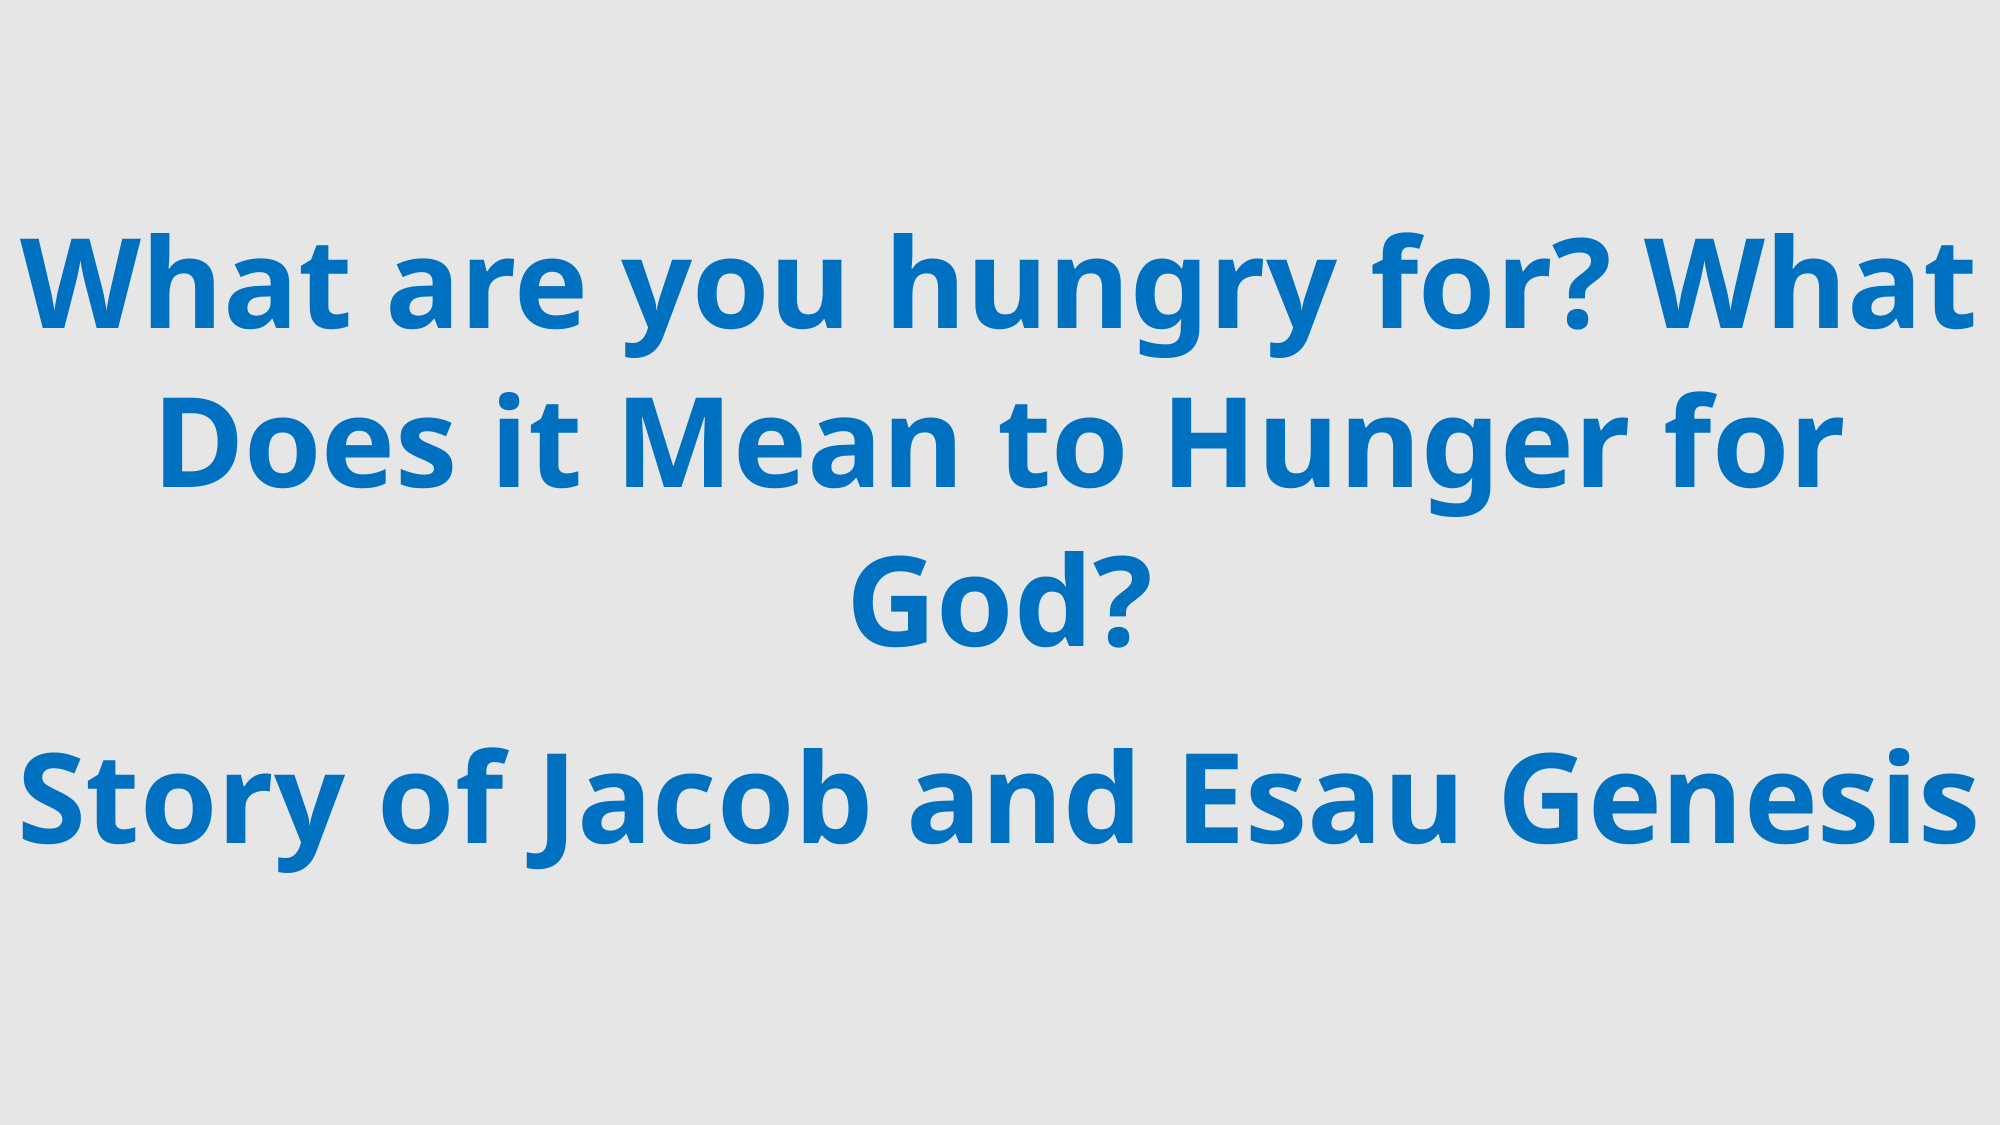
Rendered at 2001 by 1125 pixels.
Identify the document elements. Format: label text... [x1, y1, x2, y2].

subtitle What are you hungry for? What Does it Mean to Hunger for God? Story of Jacob and Esau Genesis [0, 0, 2000, 1125]
